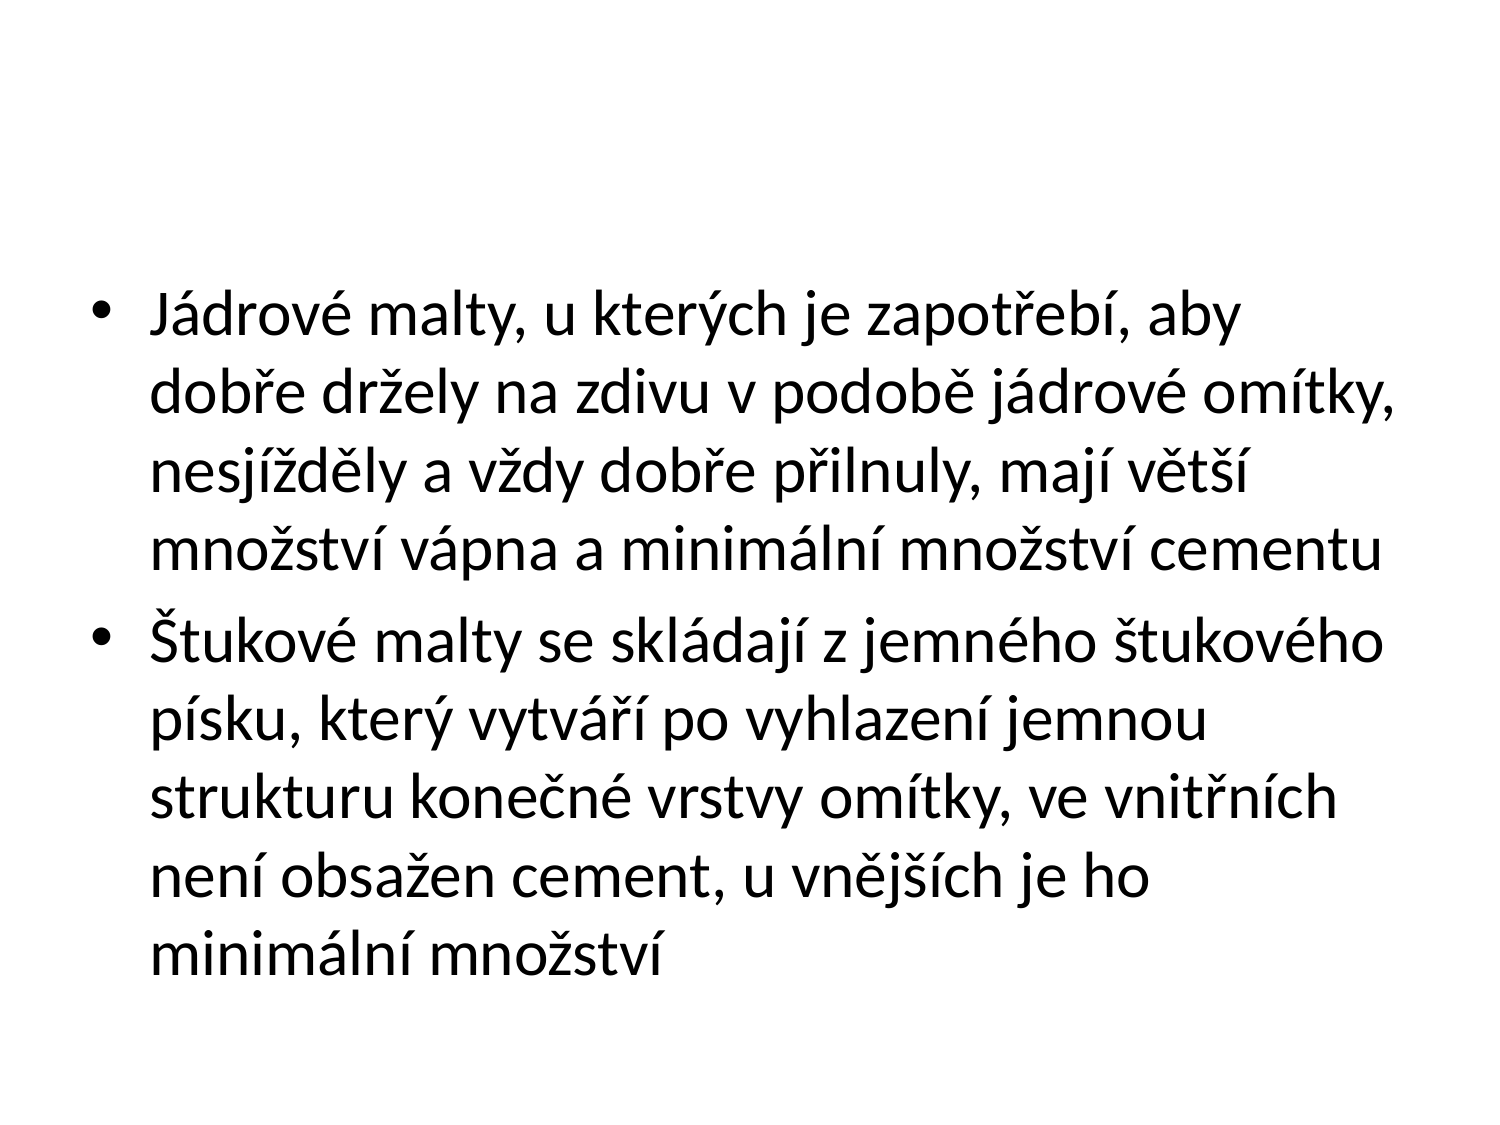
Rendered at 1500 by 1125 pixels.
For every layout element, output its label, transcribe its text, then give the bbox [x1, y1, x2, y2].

list Jádrové malty, u kterých je zapotřebí, aby dobře držely na zdivu v podobě jádrové omítky, nesjížděly a vždy dobře přilnuly, mají větší množství vápna a minimální množství cementu Štukové malty se skládají z jemného štukového písku, který vytváří po vyhlazení jemnou strukturu konečné vrstvy omítky, ve vnitřních není obsažen cement, u vnějších je ho minimální množství [75, 262, 1425, 1005]
